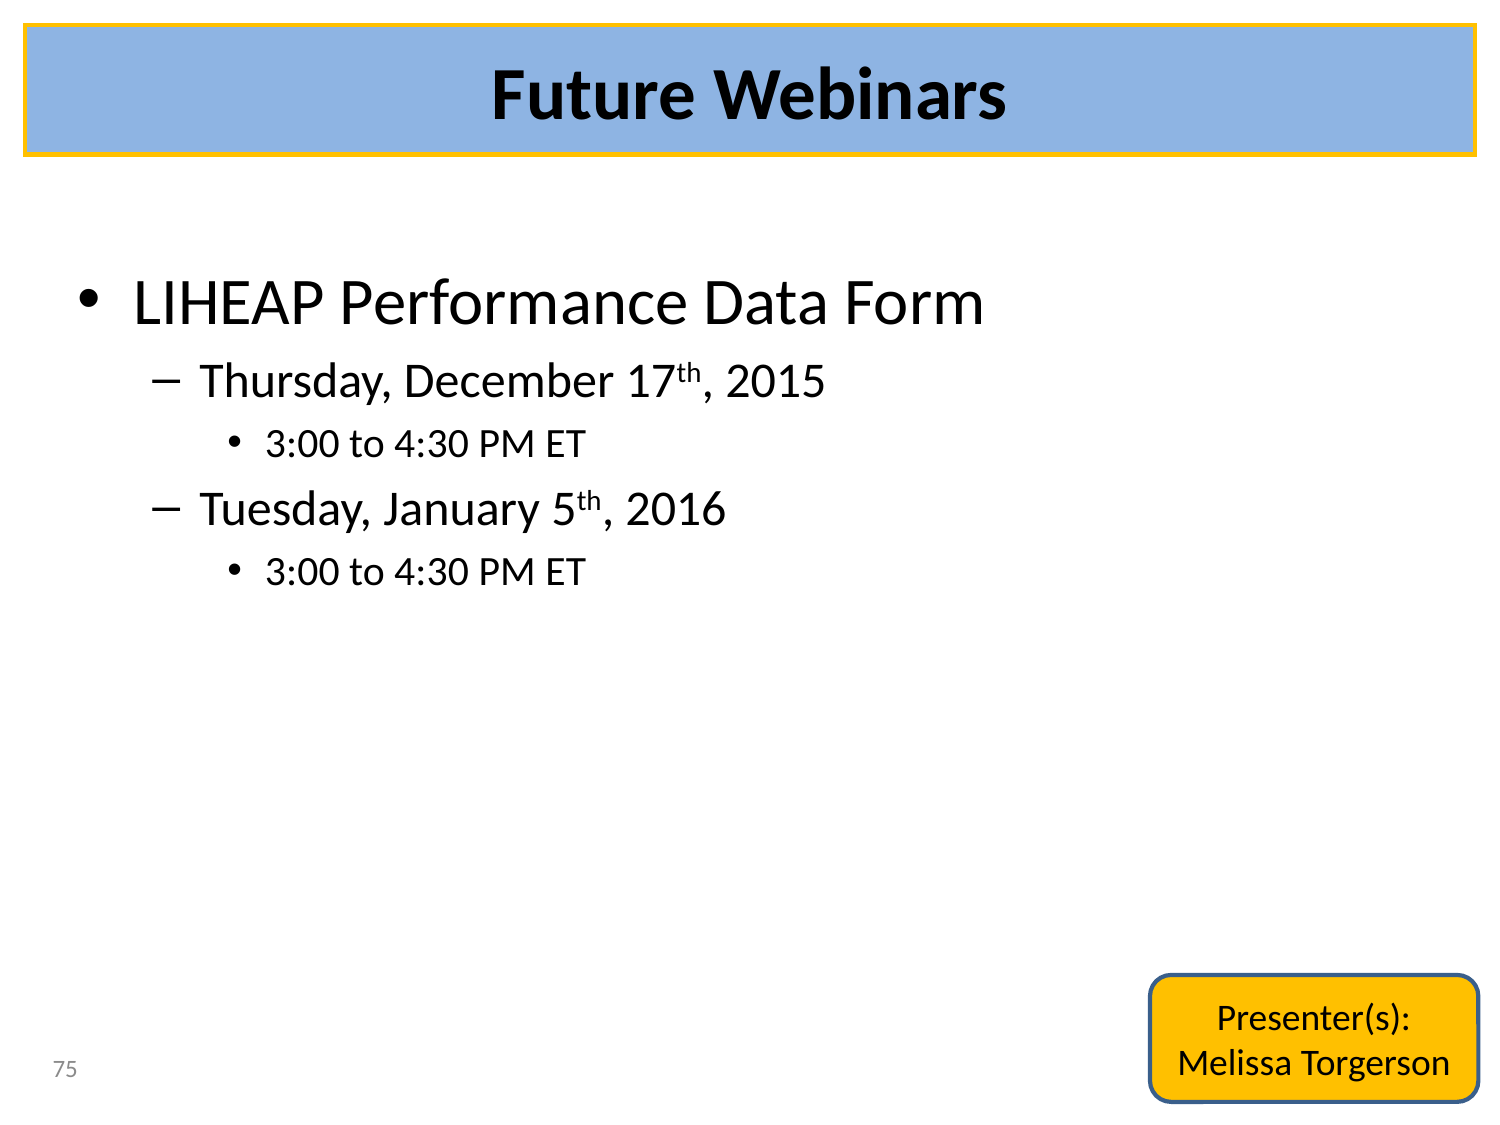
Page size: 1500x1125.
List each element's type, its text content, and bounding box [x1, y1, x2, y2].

list LIHEAP Performance Data Form Thursday, December 17th, 2015 3:00 to 4:30 PM ET Tuesday, January 5th, 2016 3:00 to 4:30 PM ET [62, 249, 1438, 913]
title Future Webinars [24, 24, 1476, 156]
text_box Presenter(s): Melissa Torgerson [1147, 972, 1481, 1105]
text_box 75 [37, 1037, 388, 1098]
